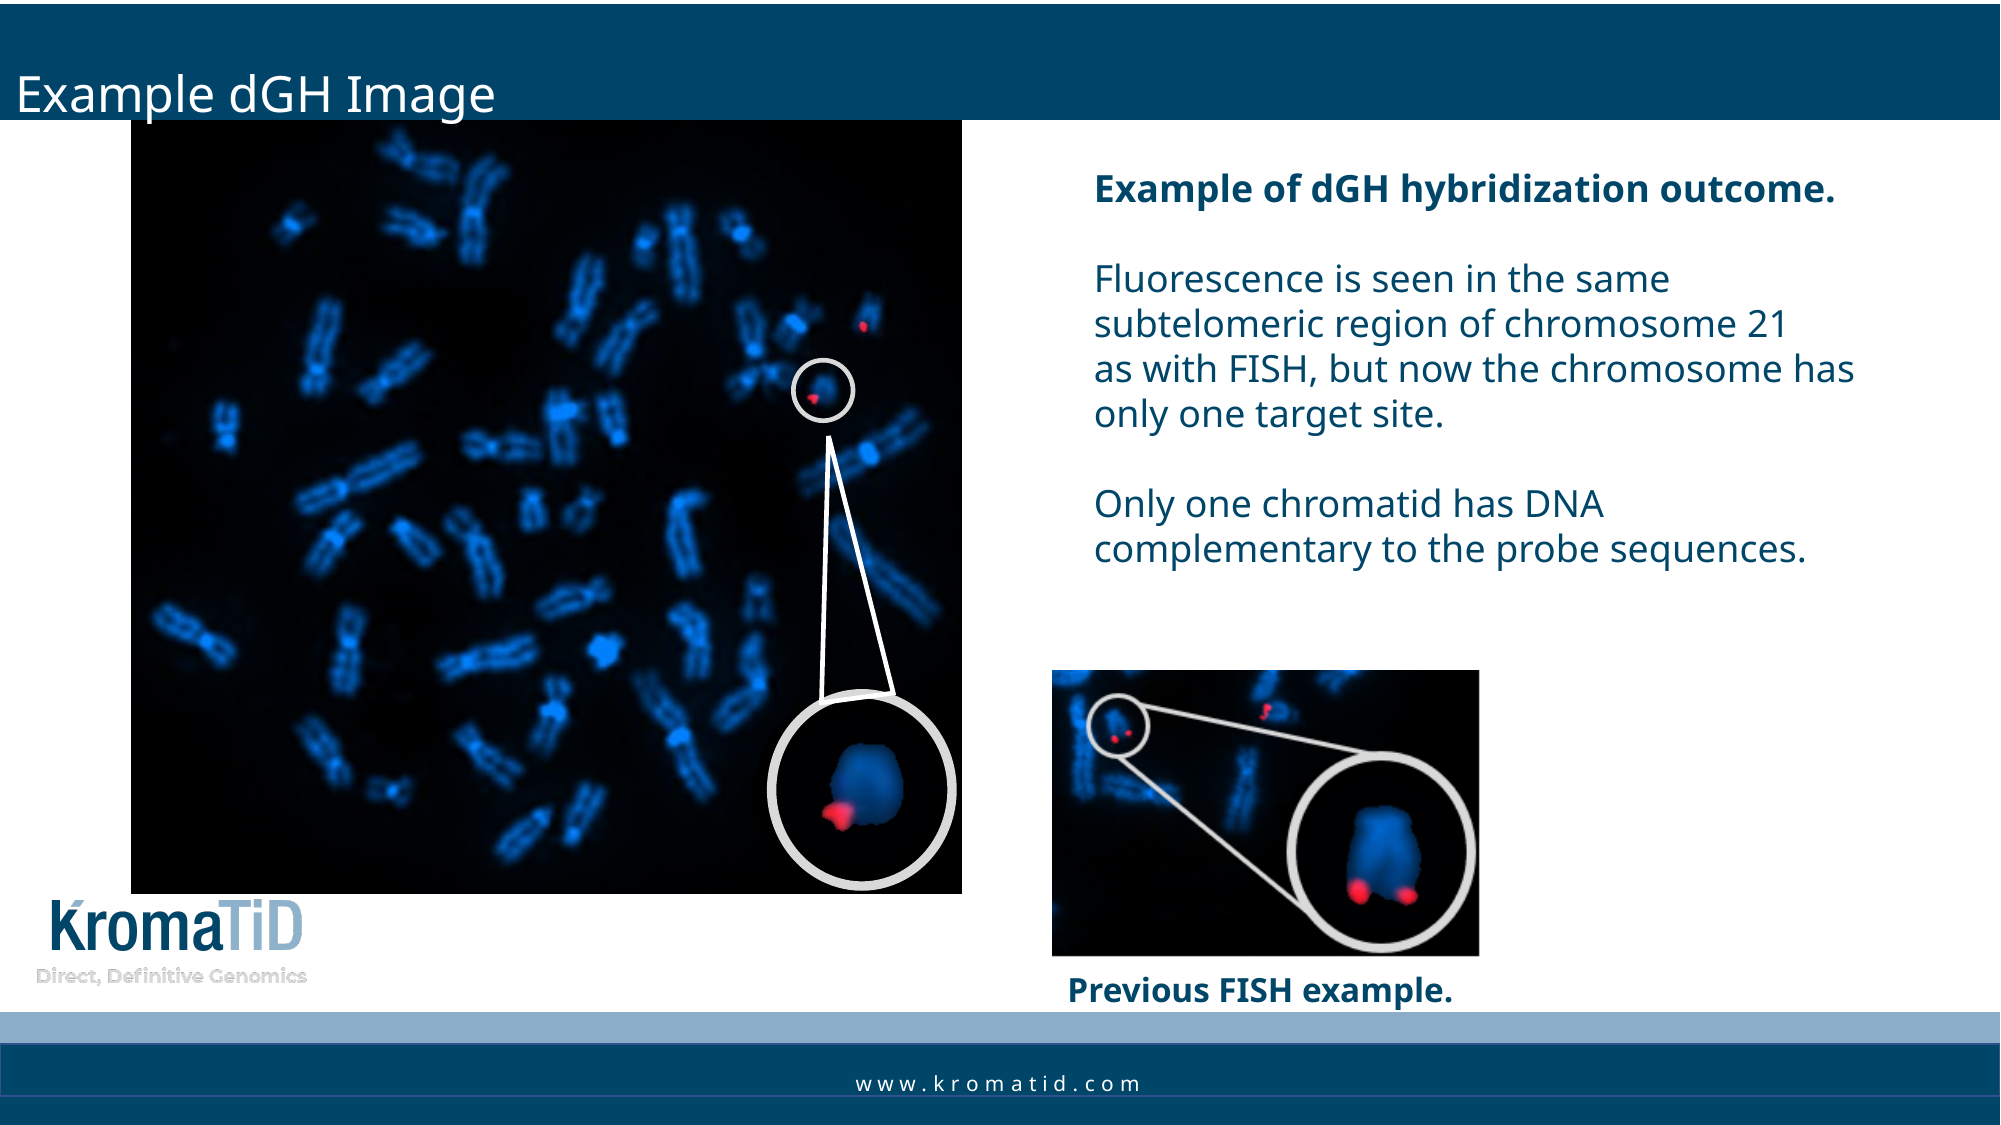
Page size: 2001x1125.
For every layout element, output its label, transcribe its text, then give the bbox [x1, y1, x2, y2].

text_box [0, 1012, 2000, 1125]
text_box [1052, 670, 1481, 1018]
picture [26, 876, 325, 1013]
text_box Example of dGH hybridization outcome. Fluorescence is seen in the same subtelomeric region of chromosome 21 as with FISH, but now the chromosome has only one target site. Only one chromatid has DNA complementary to the probe sequences. [1078, 157, 1883, 578]
text_box Example dGH Image [0, 4, 2000, 120]
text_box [131, 107, 962, 894]
